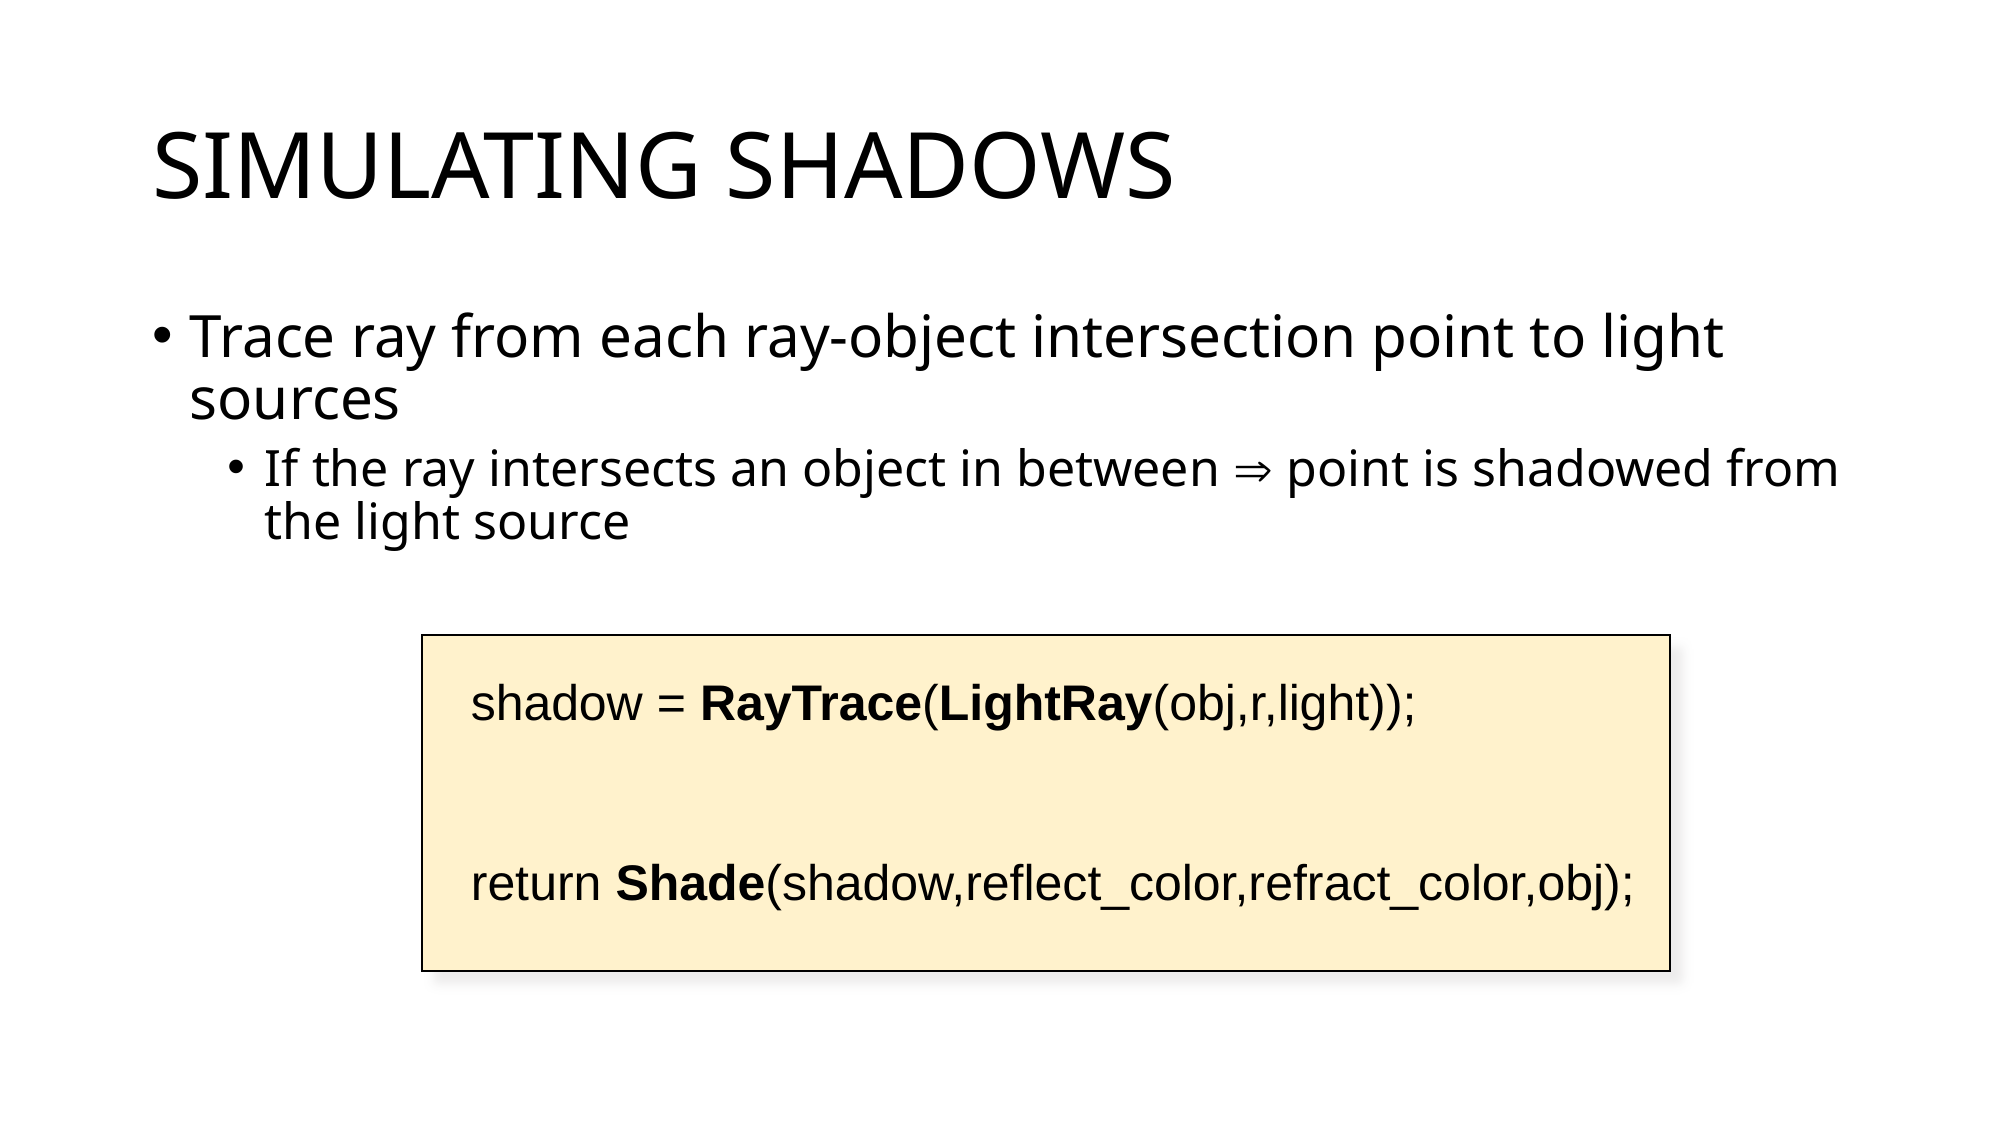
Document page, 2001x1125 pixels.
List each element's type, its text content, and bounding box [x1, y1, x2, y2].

text_box shadow = RayTrace(LightRay(obj,r,light)); return Shade(shadow,reflect_color,refract_color,obj); [456, 663, 1651, 918]
title Simulating Shadows [137, 59, 1863, 278]
list Trace ray from each ray-object intersection point to light sources If the ray intersects an object in between  point is shadowed from the light source [137, 299, 1863, 1014]
